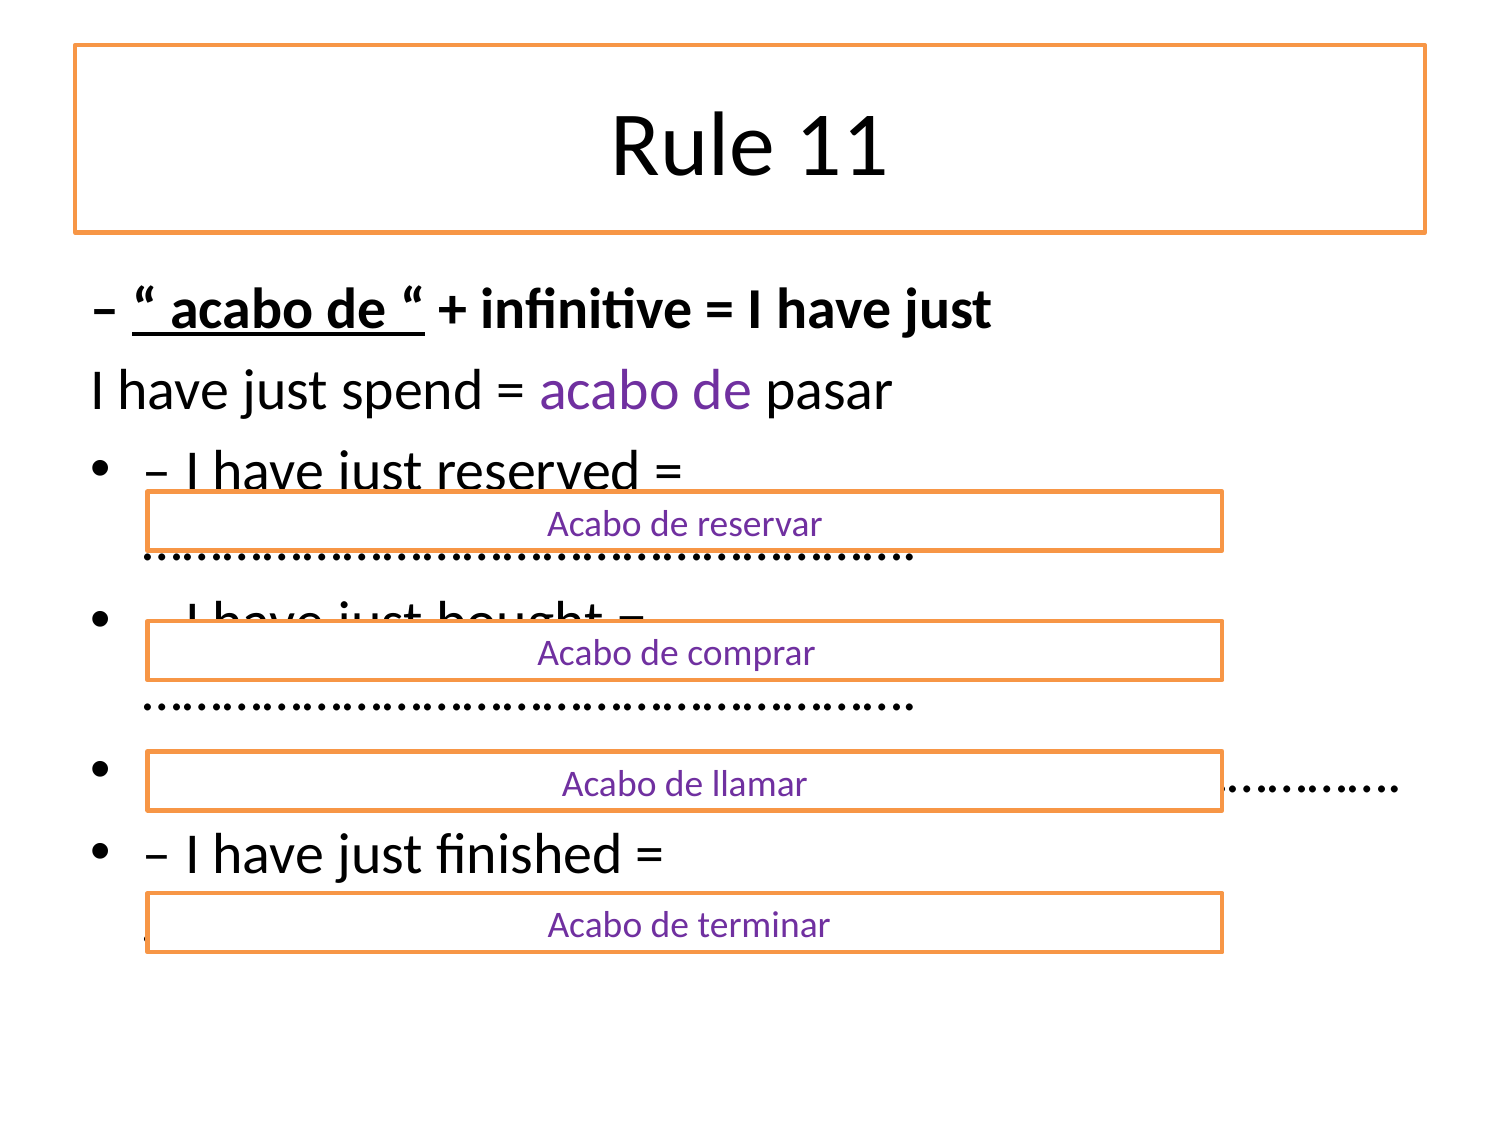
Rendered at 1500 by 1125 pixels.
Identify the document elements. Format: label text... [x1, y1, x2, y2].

text_box Acabo de reservar [145, 489, 1224, 553]
list – “ acabo de “ + infinitive = I have just I have just spend = acabo de pasar – I have just reserved = …………………………………………………. – I have just bought = …………………………………………………. – I have just called = …………………………………………………. – I have just finished = …………………………………………………. [75, 262, 1425, 1005]
text_box Acabo de comprar [145, 619, 1224, 682]
text_box Acabo de llamar [145, 749, 1224, 813]
text_box Acabo de terminar [145, 891, 1224, 954]
title Rule 11 [73, 43, 1427, 235]
